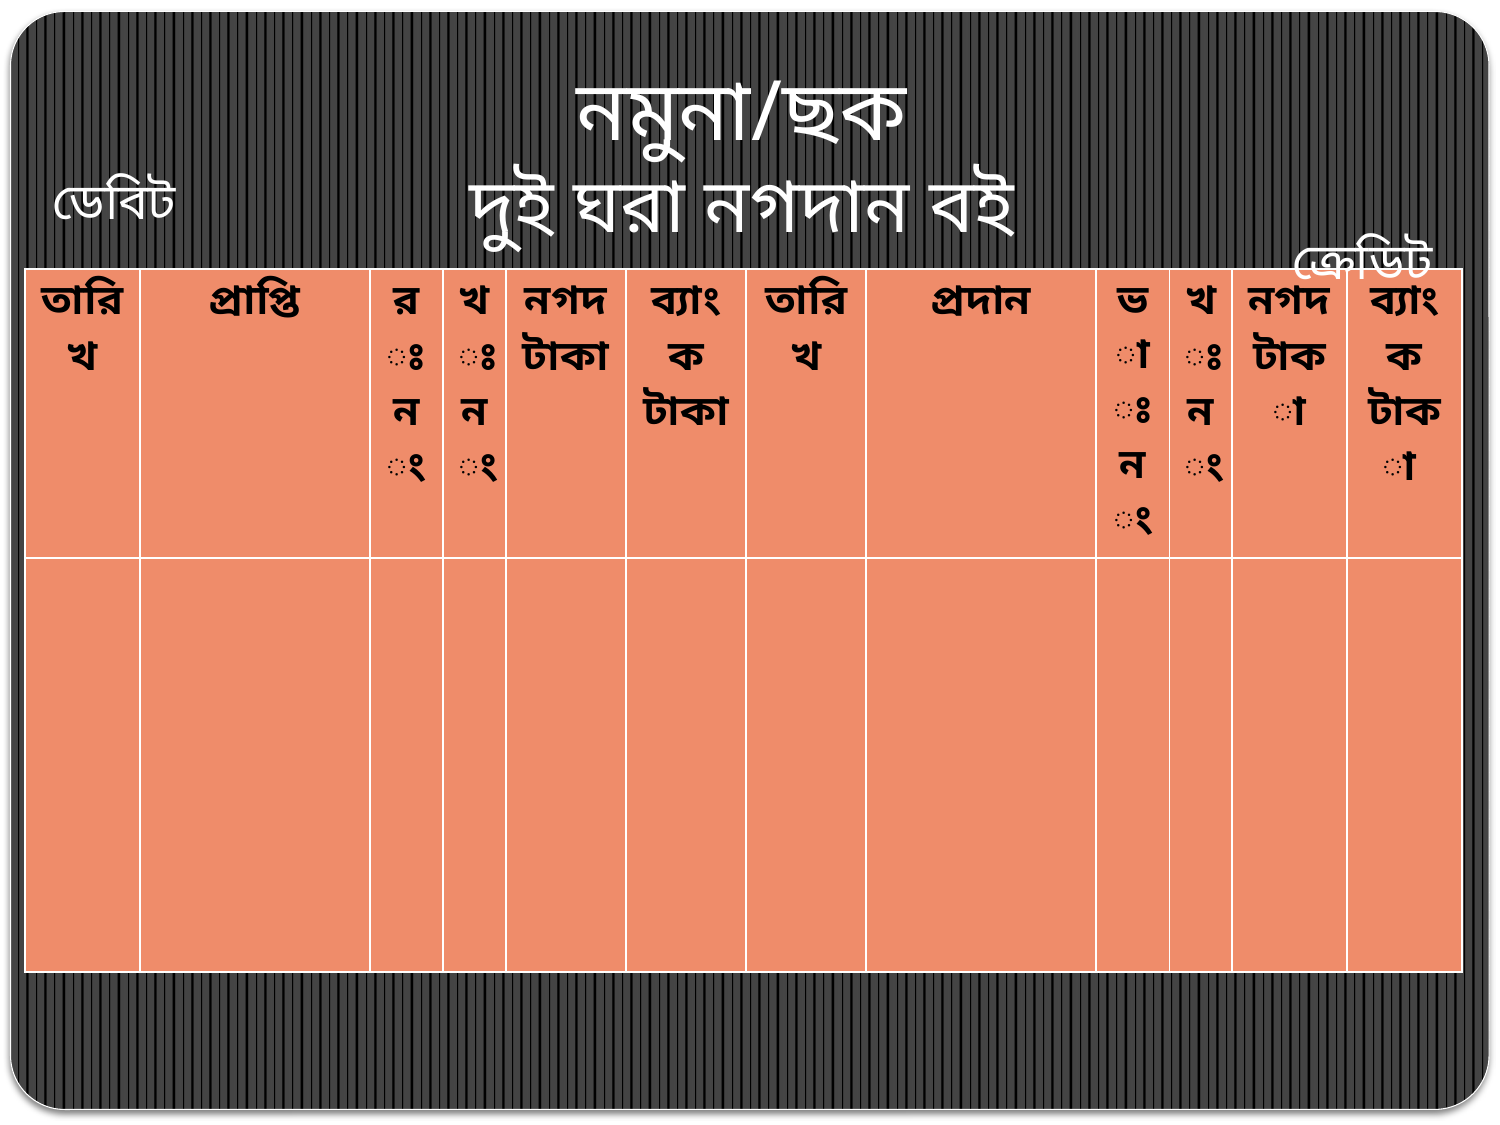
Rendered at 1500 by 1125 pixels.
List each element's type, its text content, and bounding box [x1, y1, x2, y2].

table_header রঃ নং [371, 270, 442, 557]
text_box ডেবিট [37, 162, 213, 238]
table_cell [371, 559, 442, 971]
table_cell [1233, 559, 1346, 971]
table_cell [1170, 559, 1231, 971]
text_box নমুনা/ছক দুই ঘরা নগদান বই [385, 50, 1099, 255]
table_header খঃ নং [1170, 270, 1231, 557]
table_header তারিখ [26, 270, 139, 557]
table_cell [627, 559, 745, 971]
table_header প্রাপ্তি [141, 270, 369, 557]
table_cell [747, 559, 865, 971]
table_header নগদ টাকা [507, 270, 625, 557]
table_header নগদ টাকা [1233, 270, 1346, 557]
table_cell [867, 559, 1095, 971]
table_header ভাঃ নং [1097, 270, 1169, 557]
table_header প্রদান [867, 270, 1095, 557]
table_cell [1348, 559, 1461, 971]
table_cell [141, 559, 369, 971]
text_box ক্রেডিট [1275, 162, 1450, 298]
table_header তারিখ [747, 270, 865, 557]
table_cell [26, 559, 139, 971]
table_cell [444, 559, 505, 971]
table_header ব্যাংক টাকা [1348, 270, 1461, 557]
table_cell [1097, 559, 1169, 971]
table_header খঃ নং [444, 270, 505, 557]
table_header ব্যাংক টাকা [627, 270, 745, 557]
table_cell [507, 559, 625, 971]
